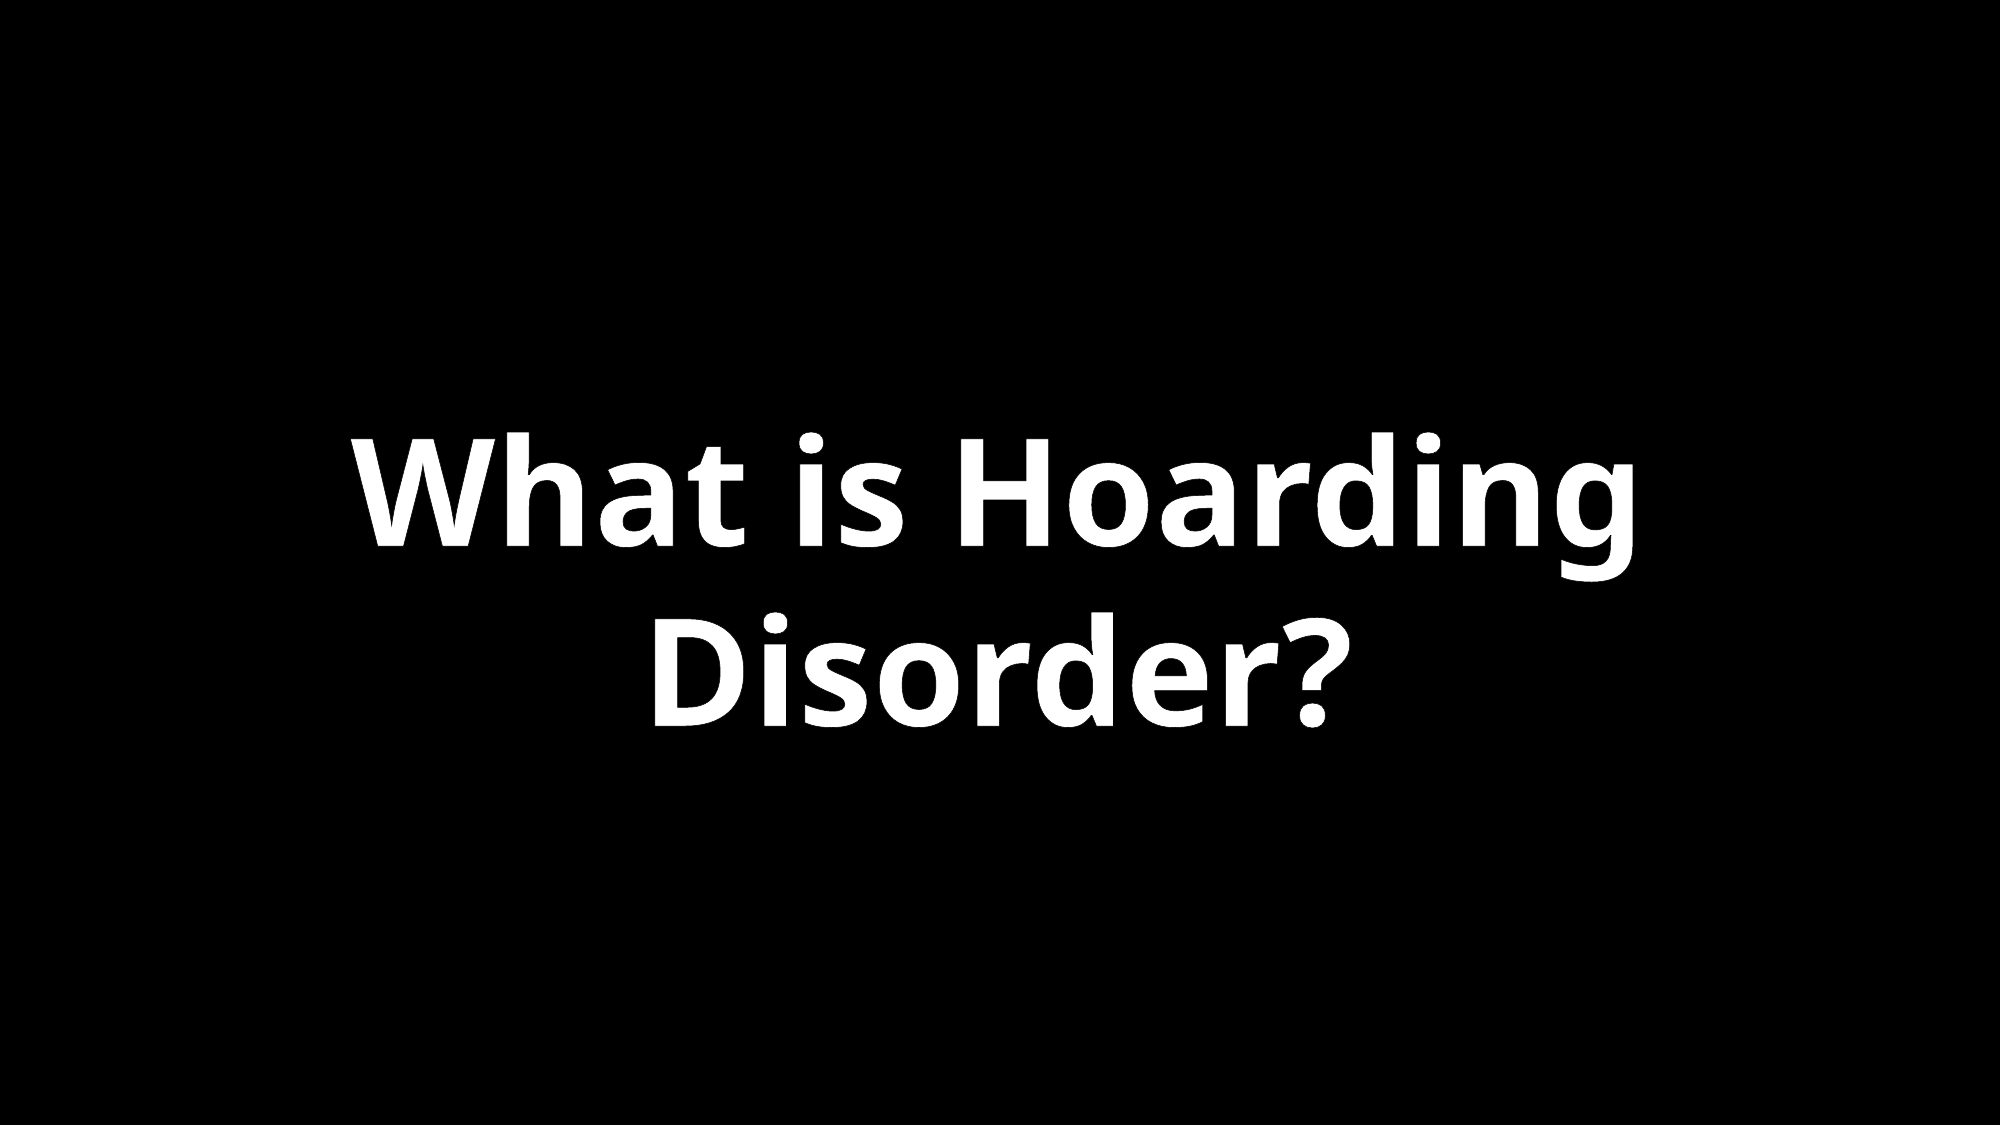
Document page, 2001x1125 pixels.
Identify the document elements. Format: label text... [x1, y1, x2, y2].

text_box What is Hoarding Disorder? [0, 388, 2000, 764]
